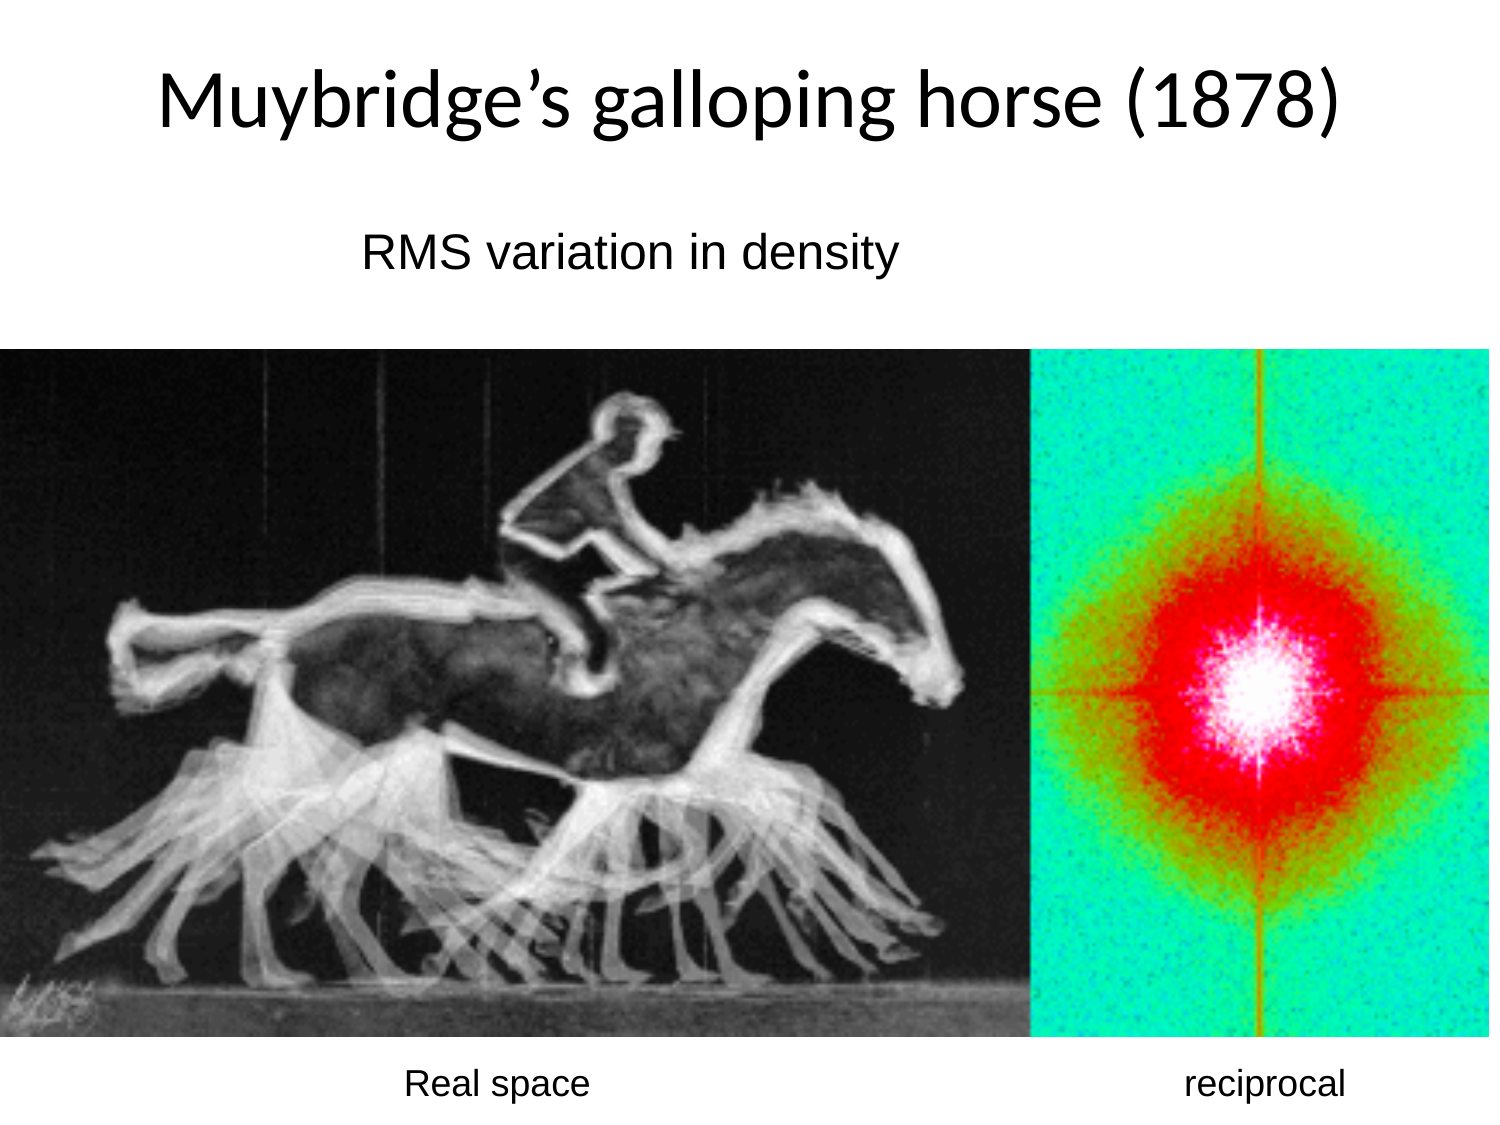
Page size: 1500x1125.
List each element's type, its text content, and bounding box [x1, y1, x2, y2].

title Muybridge’s galloping horse (1878) [75, 0, 1425, 188]
text_box Real space [388, 1051, 617, 1112]
text_box RMS variation in density [346, 212, 915, 287]
picture [0, 349, 1489, 1038]
text_box reciprocal [1169, 1051, 1362, 1112]
